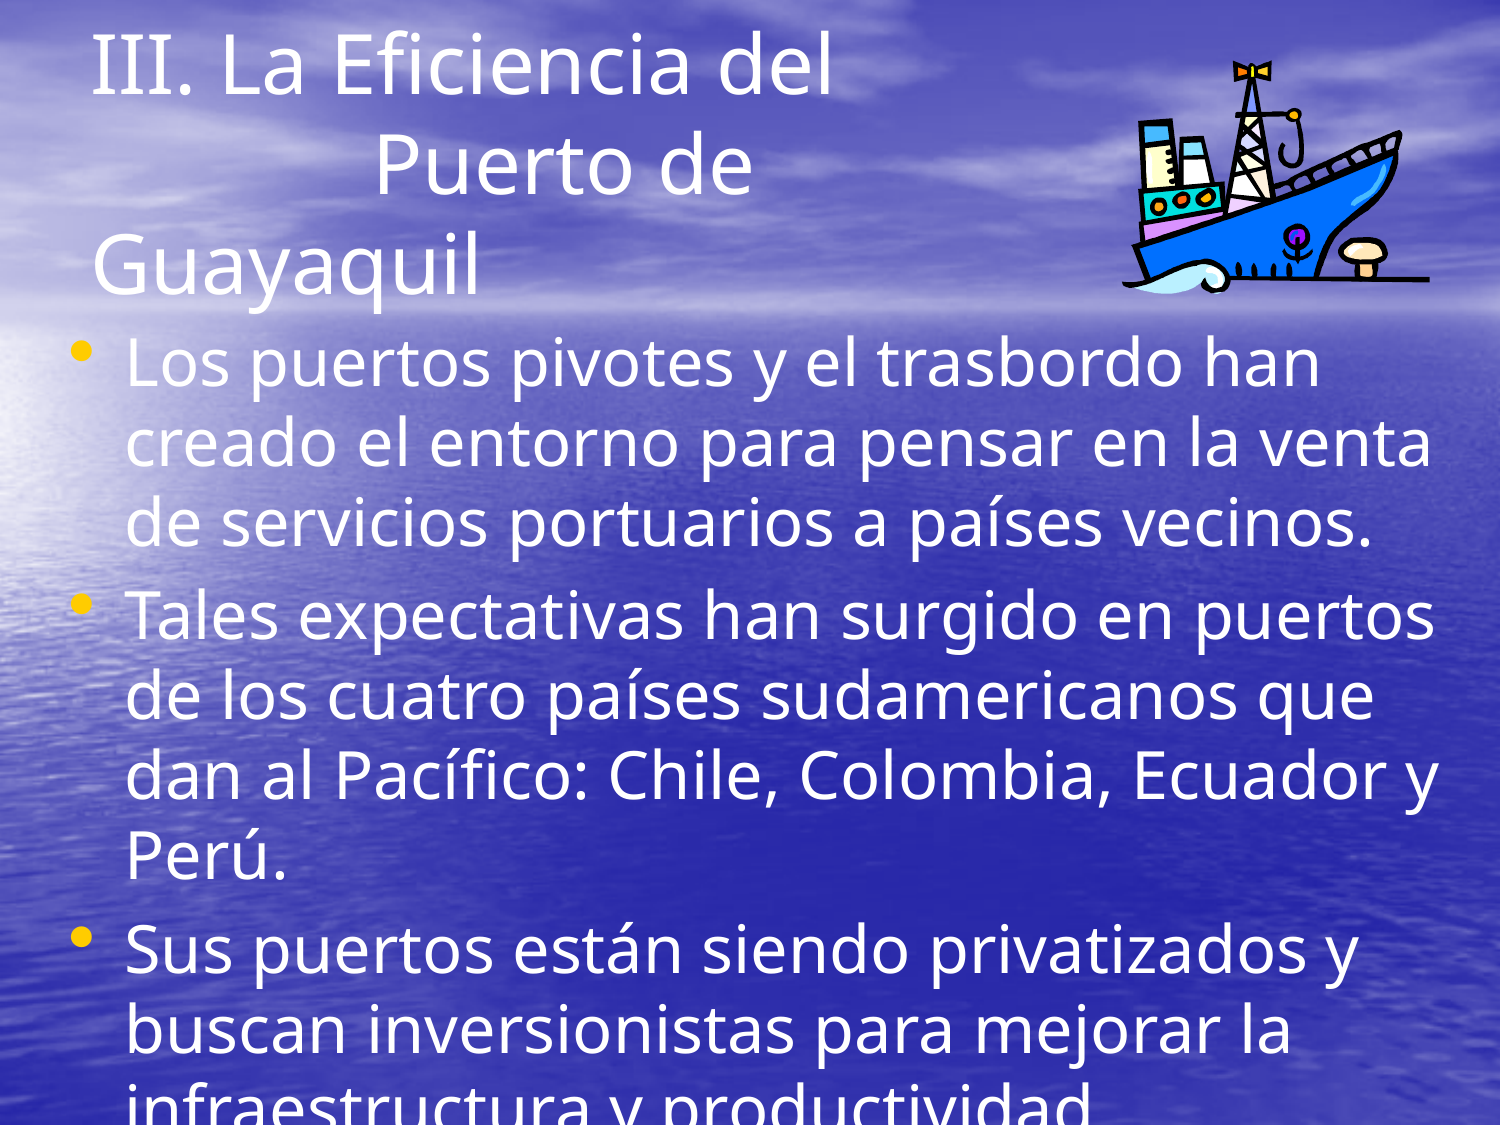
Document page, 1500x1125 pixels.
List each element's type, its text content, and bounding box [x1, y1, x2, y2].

list Los puertos pivotes y el trasbordo han creado el entorno para pensar en la venta de servicios portuarios a países vecinos. Tales expectativas han surgido en puertos de los cuatro países sudamericanos que dan al Pacífico: Chile, Colombia, Ecuador y Perú. Sus puertos están siendo privatizados y buscan inversionistas para mejorar la infraestructura y productividad portuarias. [52, 312, 1460, 1125]
title III. La Eficiencia del Puerto de Guayaquil [74, 47, 916, 276]
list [1115, 54, 1436, 300]
text_box [76, 408, 1436, 1024]
